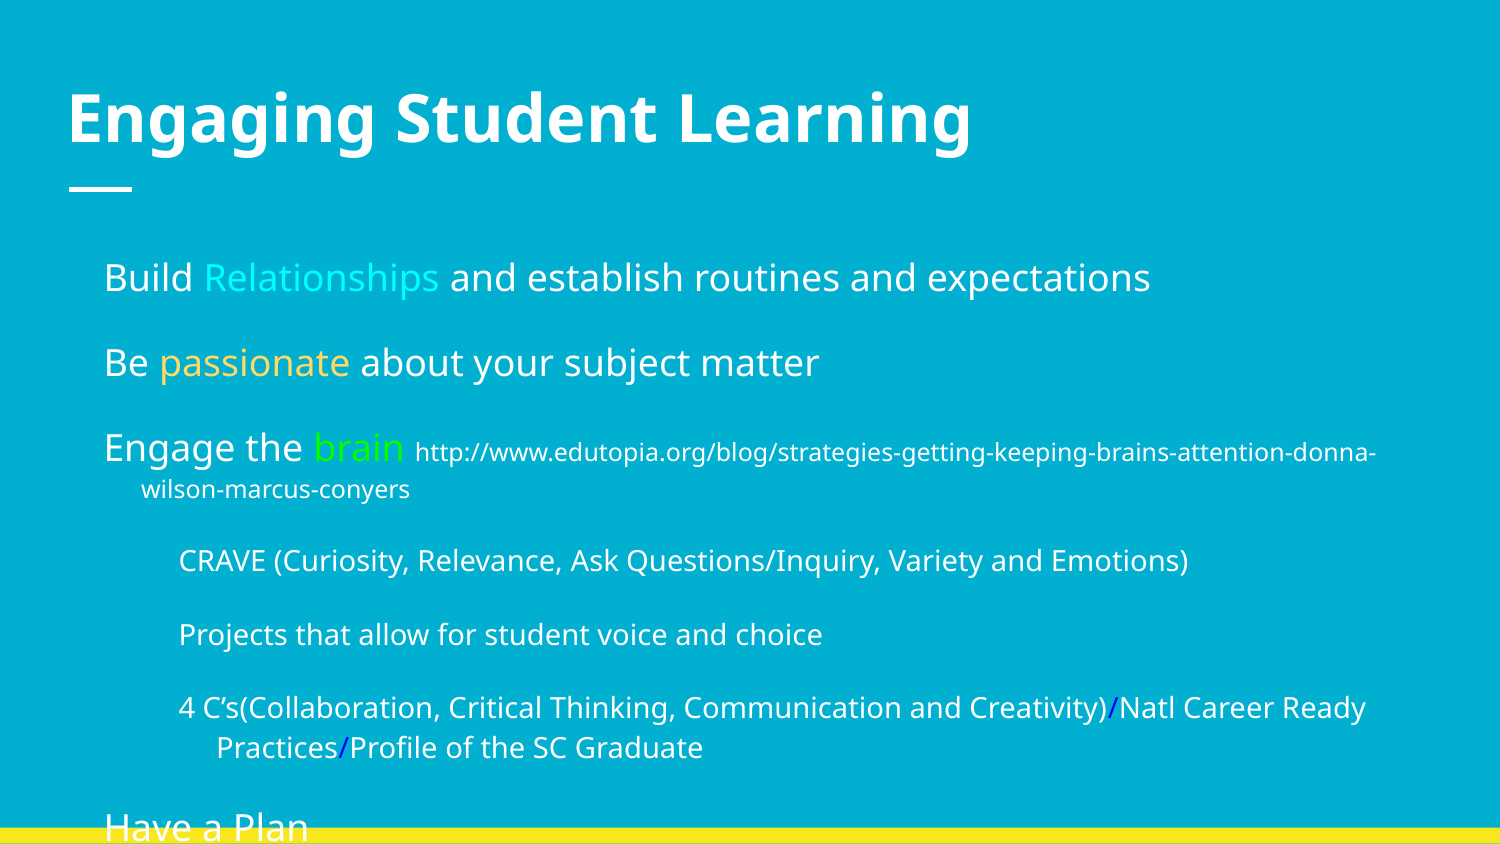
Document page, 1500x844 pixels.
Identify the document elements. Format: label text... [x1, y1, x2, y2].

title Engaging Student Learning [51, 61, 1449, 167]
list Build Relationships and establish routines and expectations Be passionate about your subject matter Engage the brain http://www.edutopia.org/blog/strategies-getting-keeping-brains-attention-donna-wilson-marcus-conyers CRAVE (Curiosity, Relevance, Ask Questions/Inquiry, Variety and Emotions) Projects that allow for student voice and choice 4 C’s(Collaboration, Critical Thinking, Communication and Creativity)/Natl Career Ready Practices/Profile of the SC Graduate Have a Plan Culturally Relevant Lesson Plan WICOR Lesson Plan Project-Based Lesson Plans [51, 232, 1449, 750]
